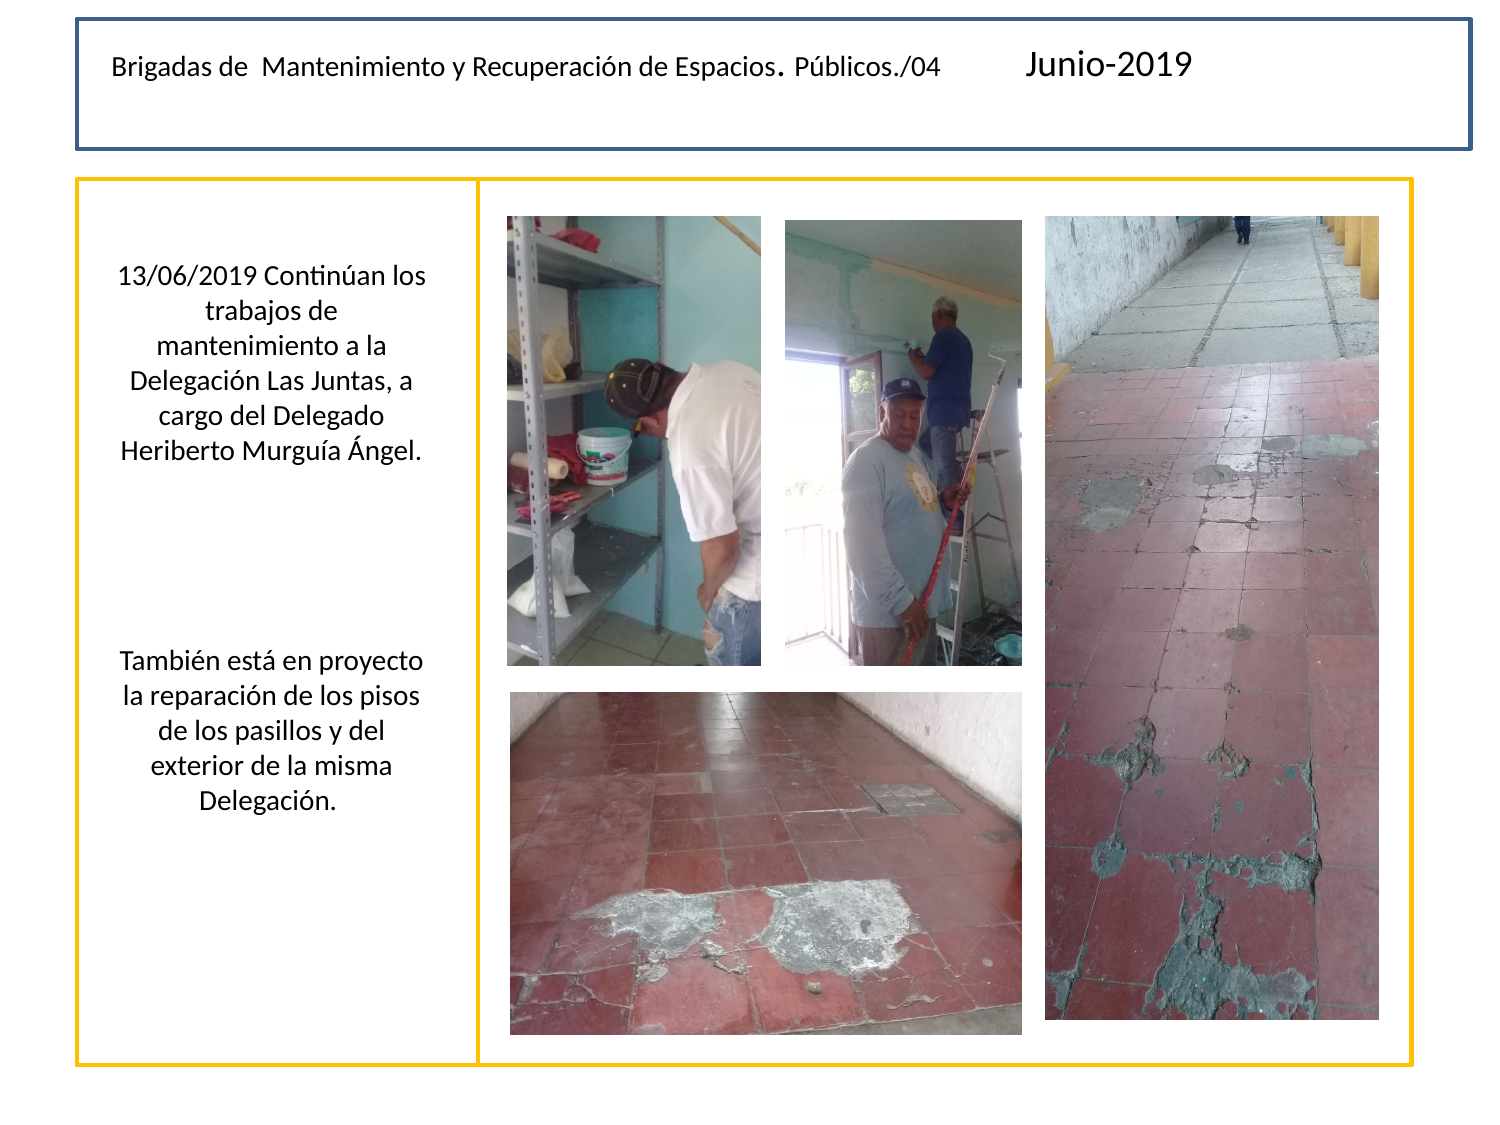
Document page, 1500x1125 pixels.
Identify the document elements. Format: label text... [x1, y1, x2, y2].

text_box Brigadas de Mantenimiento y Recuperación de Espacios. Públicos./04 Junio-2019 [76, 19, 1471, 199]
text_box [75, 177, 1414, 1067]
text_box 13/06/2019 Continúan los trabajos de mantenimiento a la Delegación Las Juntas, a cargo del Delegado Heriberto Murguía Ángel. También está en proyecto la reparación de los pisos de los pasillos y del exterior de la misma Delegación. [100, 179, 443, 824]
picture [509, 692, 1022, 1036]
picture [1045, 216, 1380, 1020]
picture [785, 220, 1022, 667]
picture [507, 215, 761, 667]
